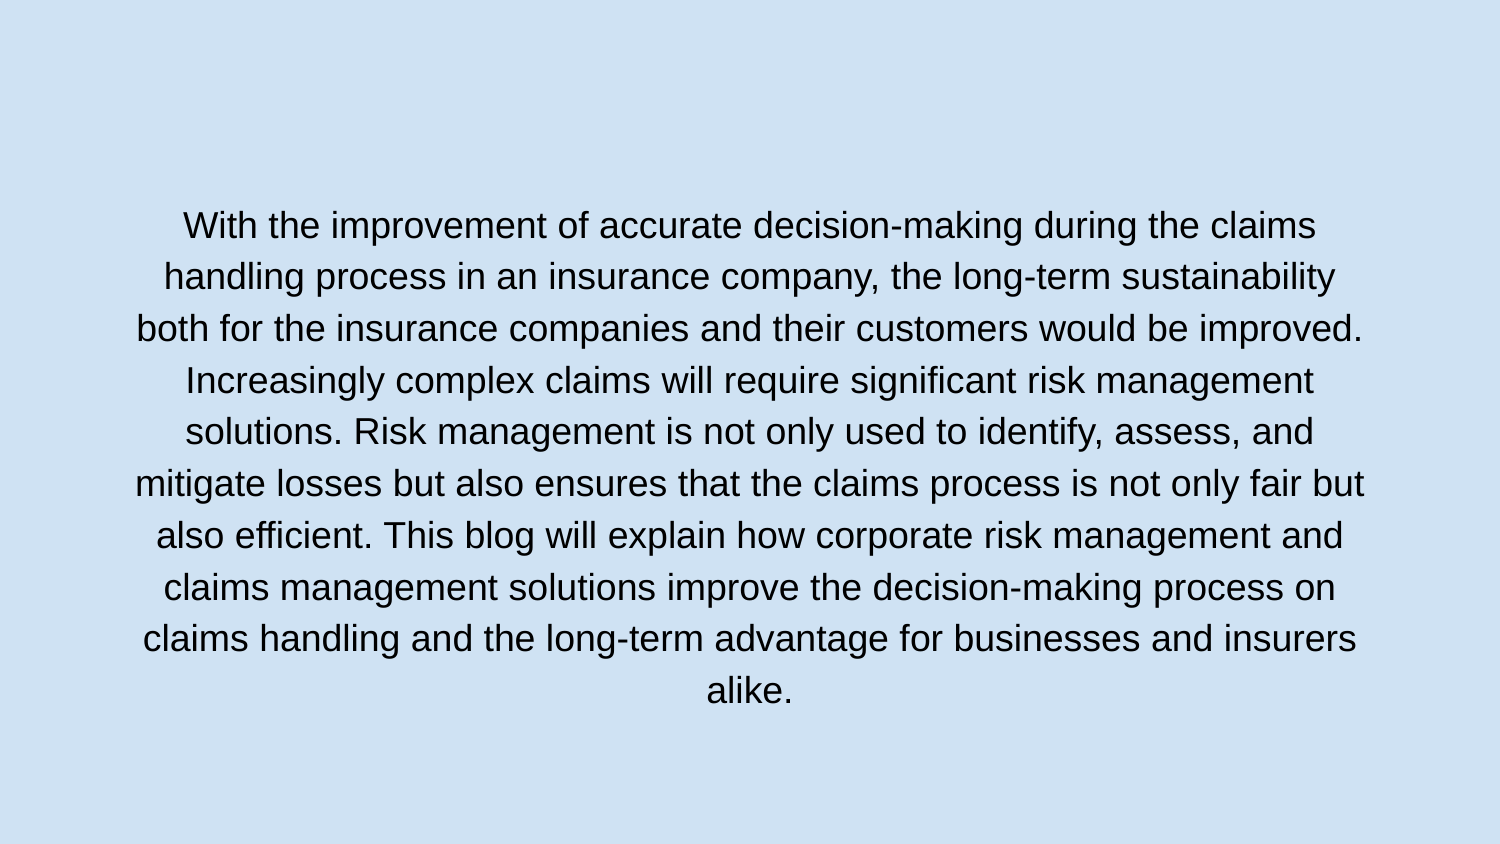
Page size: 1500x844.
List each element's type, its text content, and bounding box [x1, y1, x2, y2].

list With the improvement of accurate decision-making during the claims handling process in an insurance company, the long-term sustainability both for the insurance companies and their customers would be improved. Increasingly complex claims will require significant risk management solutions. Risk management is not only used to identify, assess, and mitigate losses but also ensures that the claims process is not only fair but also efficient. This blog will explain how corporate risk management and claims management solutions improve the decision-making process on claims handling and the long-term advantage for businesses and insurers alike. [109, 178, 1391, 690]
